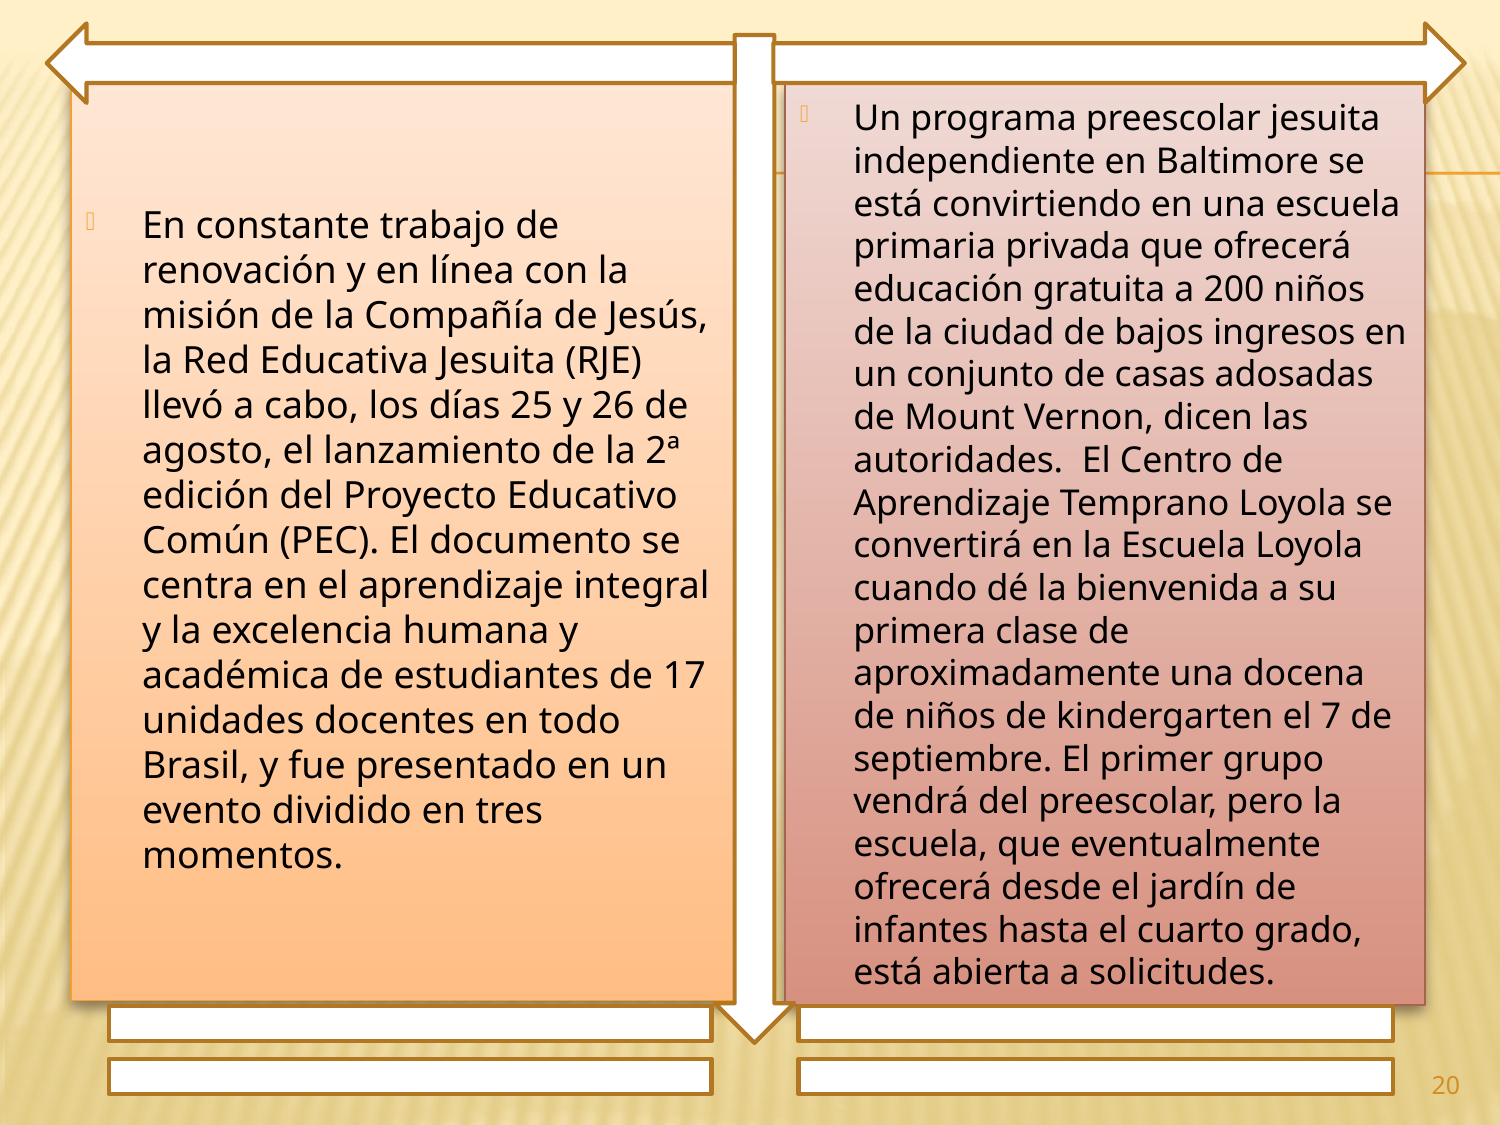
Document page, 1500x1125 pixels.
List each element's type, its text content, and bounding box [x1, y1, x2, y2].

list En constante trabajo de renovación y en línea con la misión de la Compañía de Jesús, la Red Educativa Jesuita (RJE) llevó a cabo, los días 25 y 26 de agosto, el lanzamiento de la 2ª edición del Proyecto Educativo Común (PEC). El documento se centra en el aprendizaje integral y la excelencia humana y académica de estudiantes de 17 unidades docentes en todo Brasil, y fue presentado en un evento dividido en tres momentos. [70, 86, 732, 1001]
list ‎Un programa preescolar jesuita independiente en Baltimore se está convirtiendo en una escuela primaria privada que ofrecerá educación gratuita a 200 niños de la ciudad de bajos ingresos en un conjunto de casas adosadas de Mount Vernon, dicen las autoridades.‎ ‎ El Centro de Aprendizaje Temprano Loyola se convertirá en la Escuela Loyola cuando dé la bienvenida a su primera clase de aproximadamente una docena de niños de kindergarten el 7 de septiembre. El primer grupo vendrá del preescolar, pero la escuela, que eventualmente ofrecerá desde el jardín de infantes hasta el cuarto grado, está abierta a solicitudes.‎ [784, 86, 1426, 1006]
text_box [771, 21, 1467, 105]
slide_number 20 [1350, 1062, 1475, 1103]
text_box [107, 1004, 714, 1043]
text_box [796, 1004, 1395, 1043]
text_box [796, 1057, 1395, 1096]
text_box [712, 32, 797, 1046]
text_box [107, 1057, 714, 1096]
text_box [44, 21, 737, 105]
